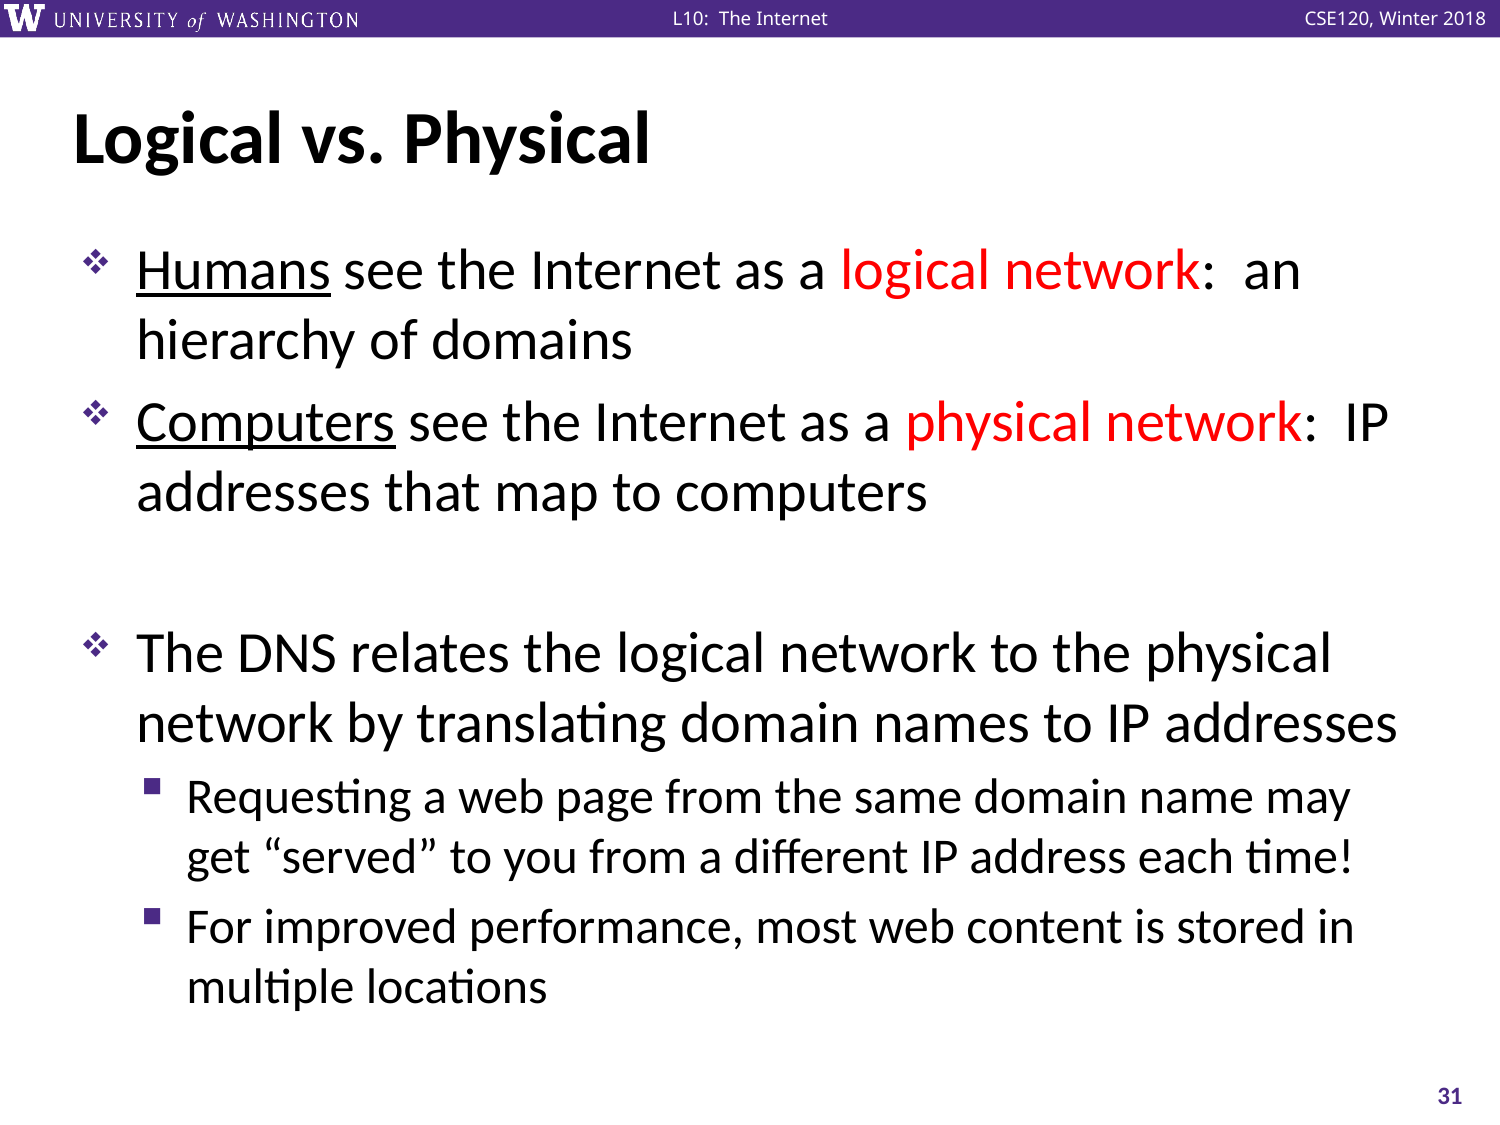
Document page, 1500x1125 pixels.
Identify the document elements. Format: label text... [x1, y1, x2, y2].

title Logical vs. Physical [58, 71, 1438, 197]
slide_number 31 [1400, 1065, 1500, 1125]
list Humans see the Internet as a logical network: an hierarchy of domains Computers see the Internet as a physical network: IP addresses that map to computers The DNS relates the logical network to the physical network by translating domain names to IP addresses Requesting a web page from the same domain name may get “served” to you from a different IP address each time! For improved performance, most web content is stored in multiple locations [64, 223, 1438, 1040]
picture [4, 4, 358, 32]
